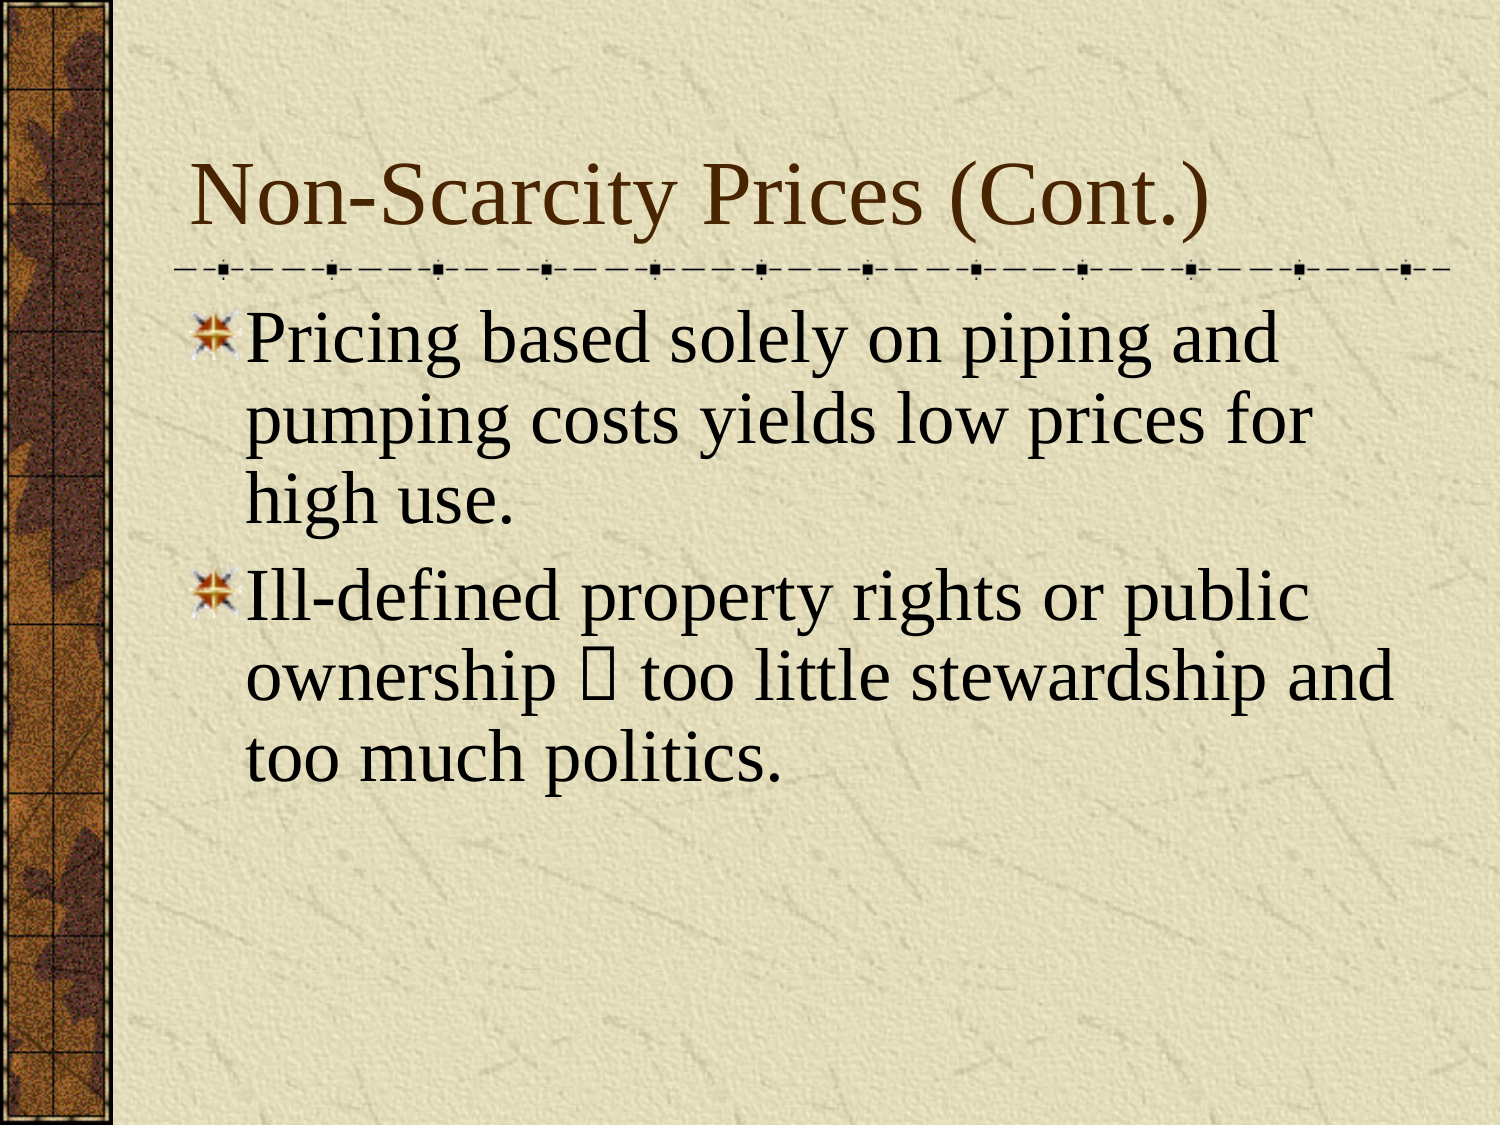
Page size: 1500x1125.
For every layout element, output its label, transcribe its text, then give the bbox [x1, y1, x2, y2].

title Non-Scarcity Prices (Cont.) [174, 62, 1451, 251]
list Pricing based solely on piping and pumping costs yields low prices for high use. Ill-defined property rights or public ownership  too little stewardship and too much politics. [173, 289, 1449, 965]
picture [0, 0, 1500, 1125]
